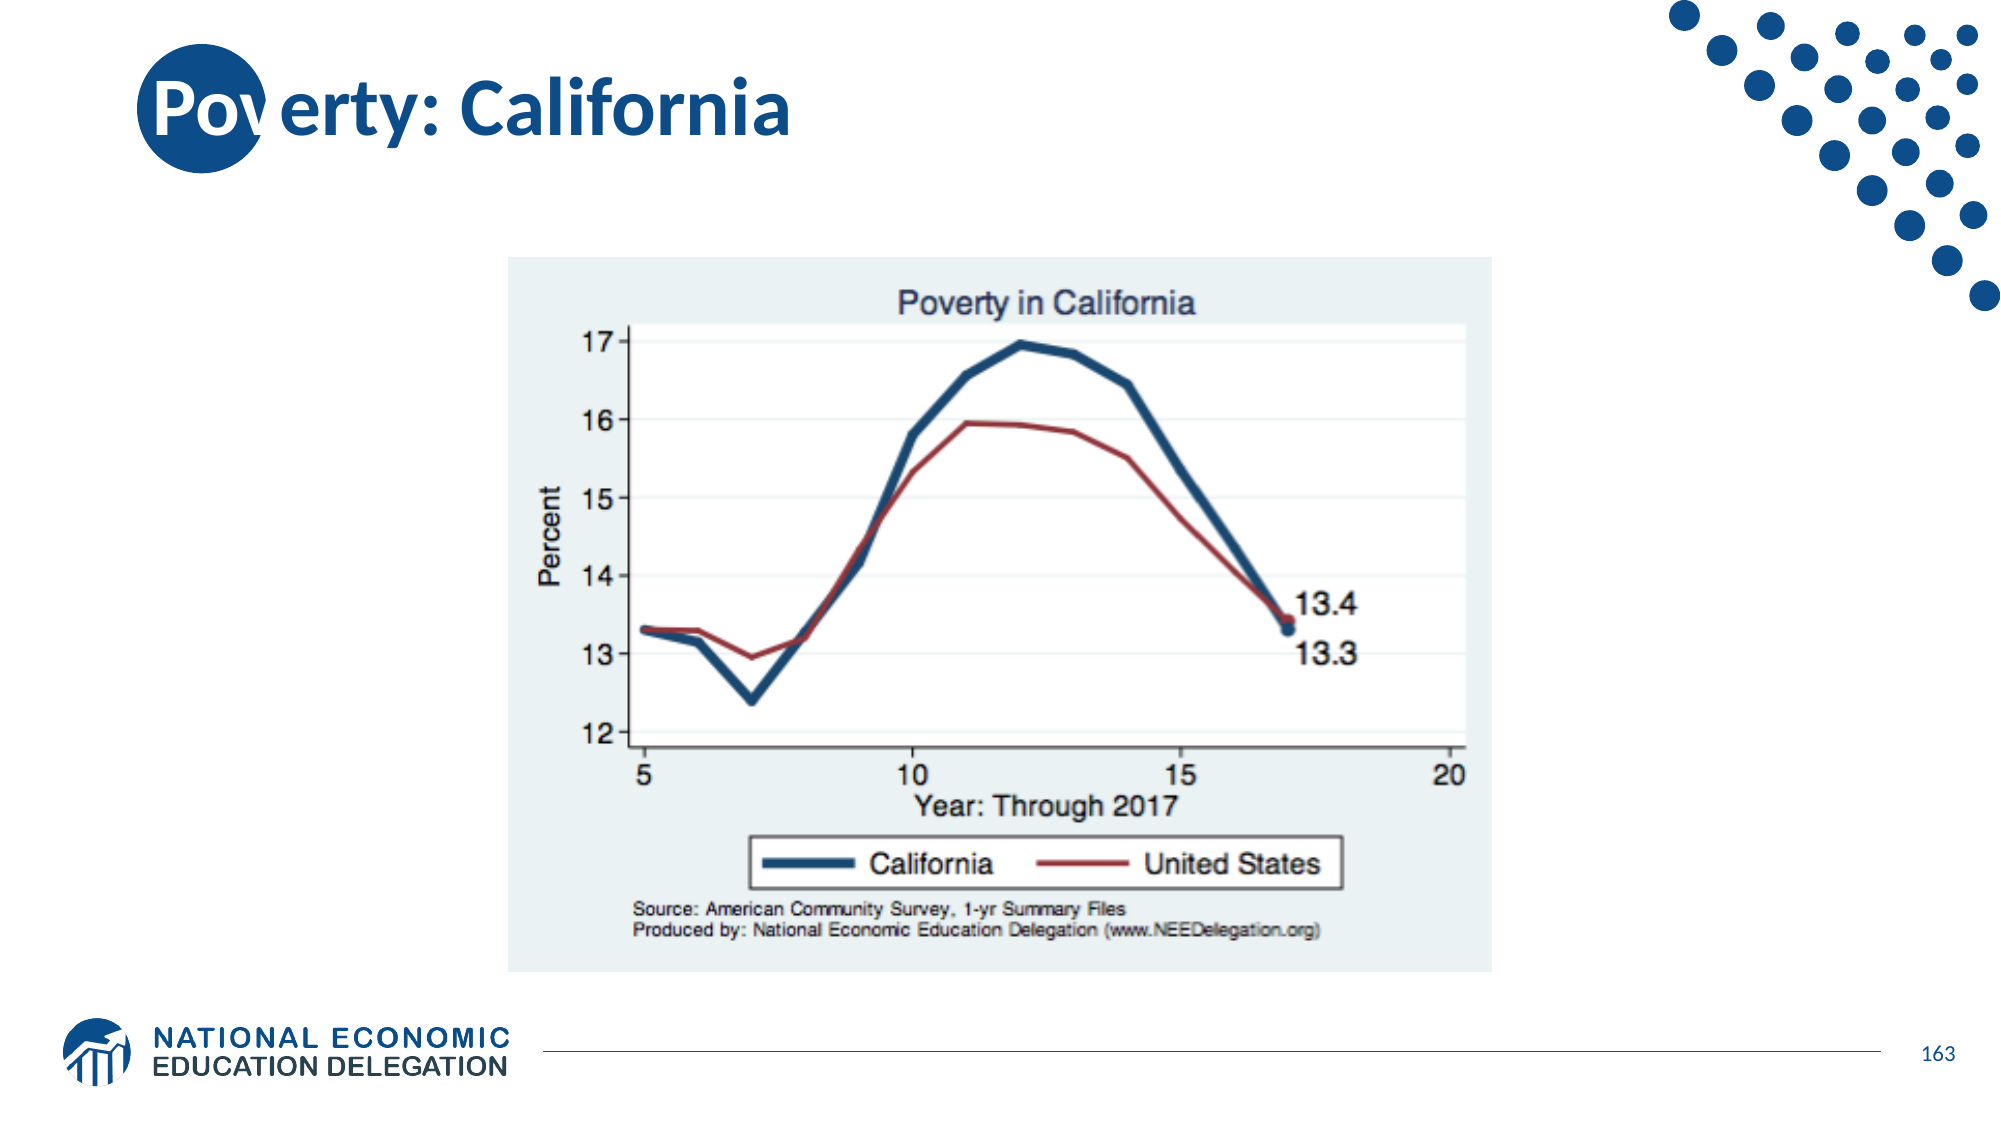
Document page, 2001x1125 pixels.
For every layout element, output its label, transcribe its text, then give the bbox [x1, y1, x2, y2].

picture [55, 1013, 520, 1091]
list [137, 257, 1863, 972]
title Poverty: California [137, 0, 1863, 218]
slide_number 163 [1521, 1022, 1972, 1082]
